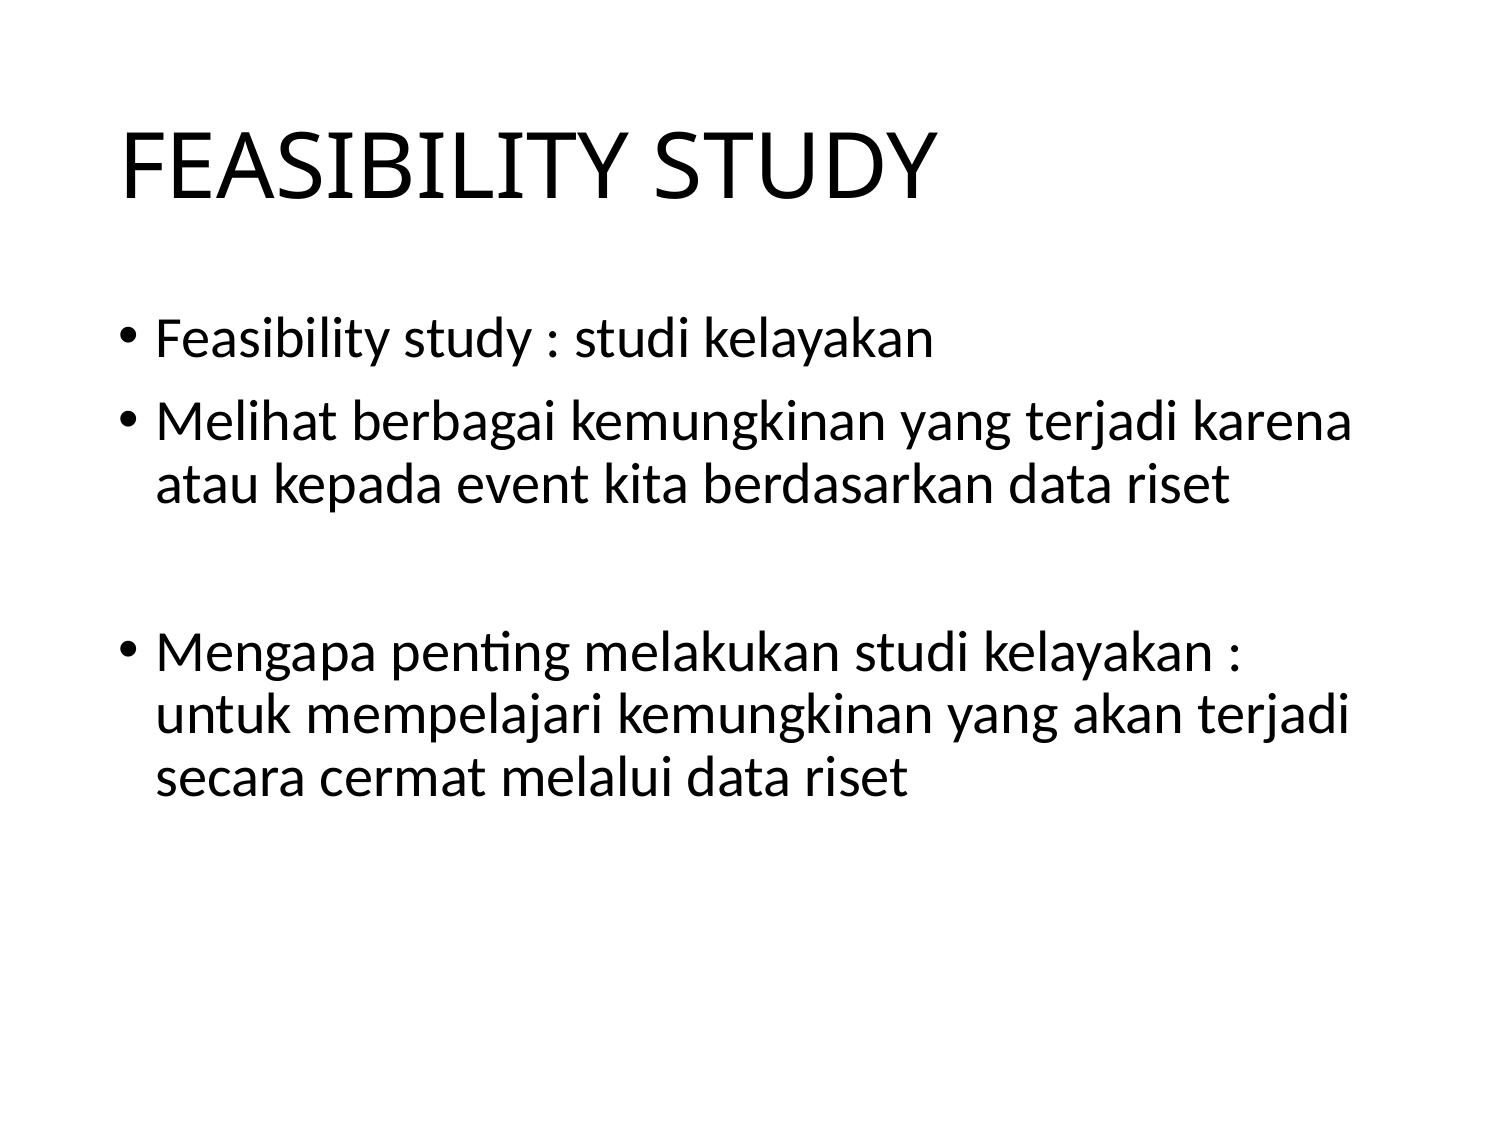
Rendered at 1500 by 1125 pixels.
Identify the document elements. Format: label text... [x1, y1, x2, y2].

title FEASIBILITY STUDY [103, 59, 1397, 278]
list Feasibility study : studi kelayakan Melihat berbagai kemungkinan yang terjadi karena atau kepada event kita berdasarkan data riset Mengapa penting melakukan studi kelayakan : untuk mempelajari kemungkinan yang akan terjadi secara cermat melalui data riset [103, 299, 1397, 1014]
